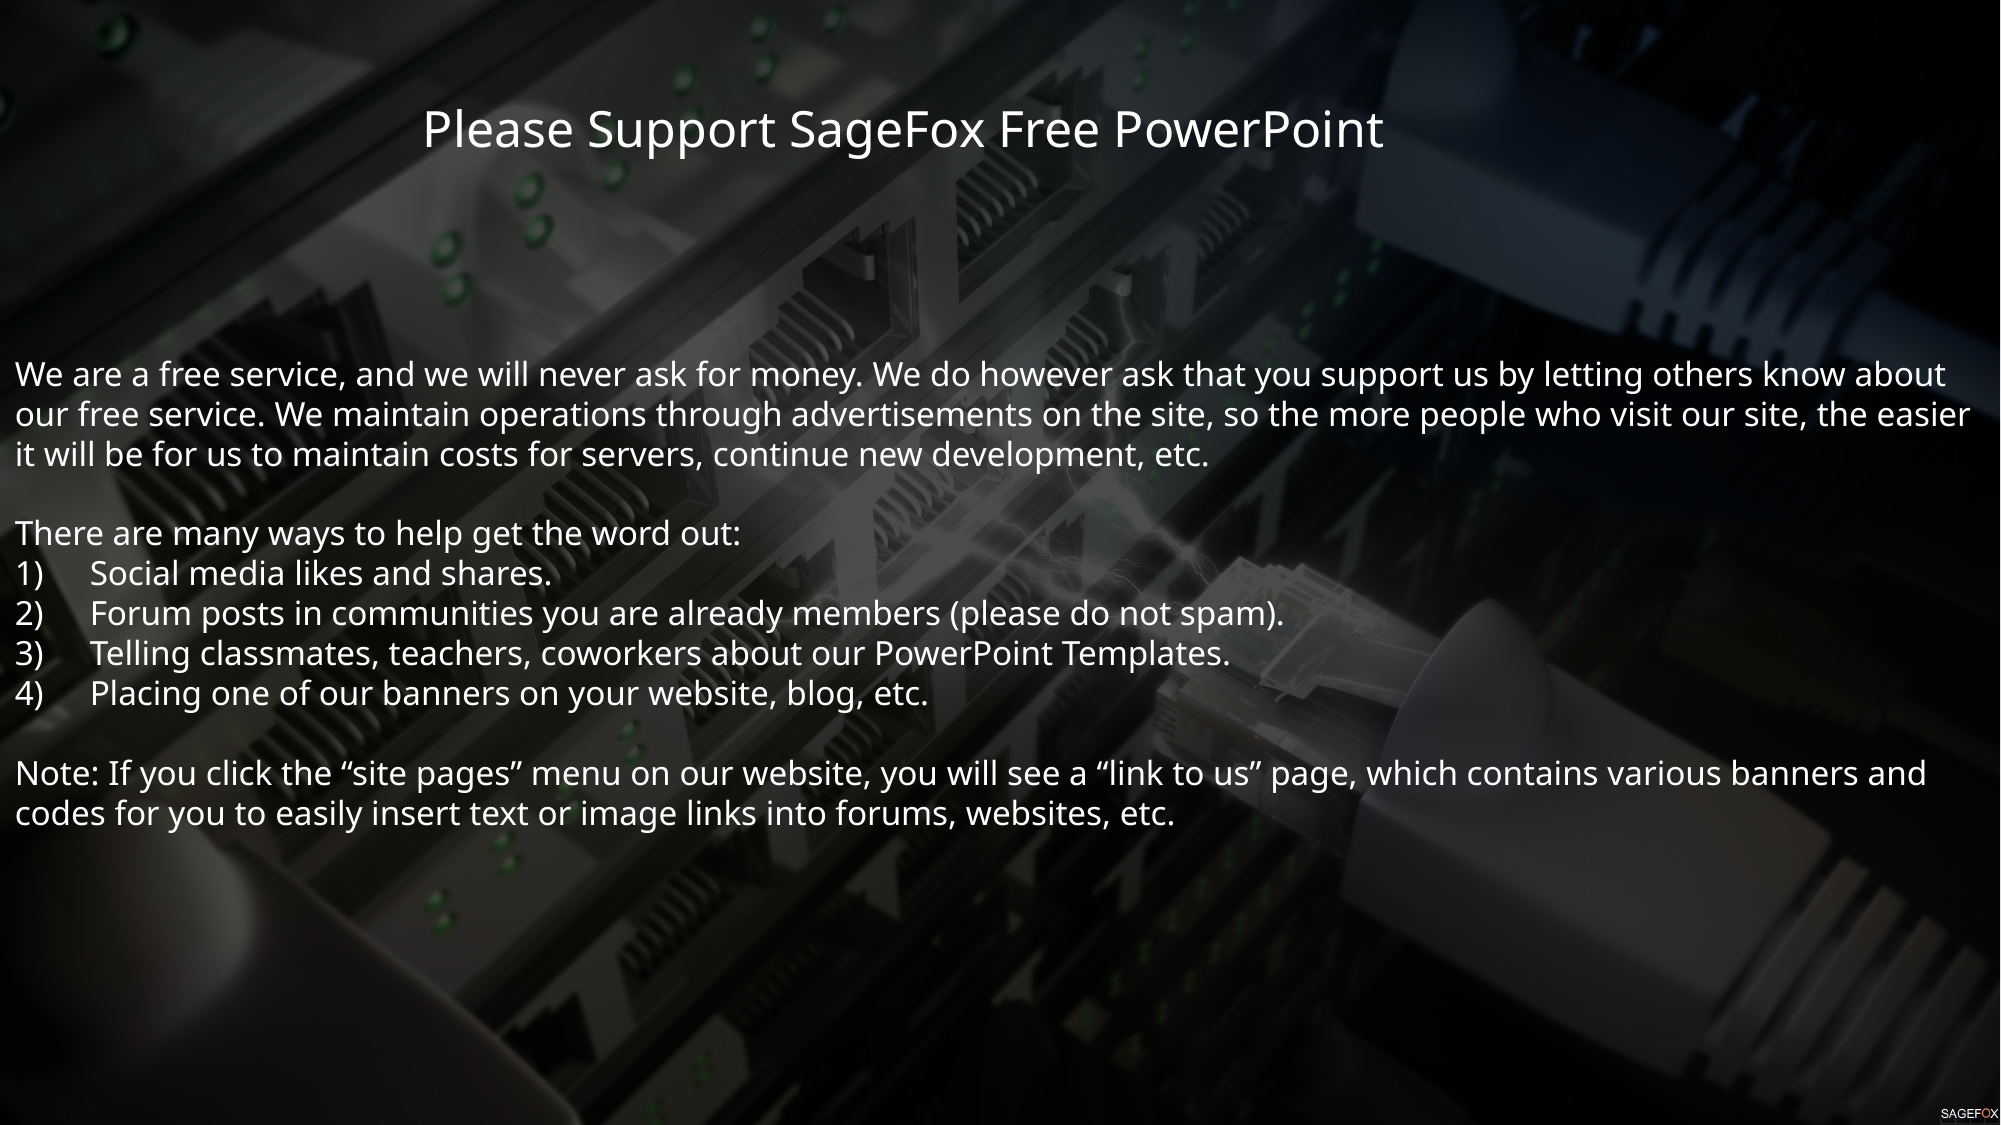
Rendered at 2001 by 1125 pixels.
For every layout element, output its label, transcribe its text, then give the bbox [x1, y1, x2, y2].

text_box We are a free service, and we will never ask for money. We do however ask that you support us by letting others know about our free service. We maintain operations through advertisements on the site, so the more people who visit our site, the easier it will be for us to maintain costs for servers, continue new development, etc. There are many ways to help get the word out: Social media likes and shares. Forum posts in communities you are already members (please do not spam). Telling classmates, teachers, coworkers about our PowerPoint Templates. Placing one of our banners on your website, blog, etc. Note: If you click the “site pages” menu on our website, you will see a “link to us” page, which contains various banners and codes for you to easily insert text or image links into forums, websites, etc. [0, 0, 2000, 1125]
title Please Support SageFox Free PowerPoint [363, 72, 1444, 190]
